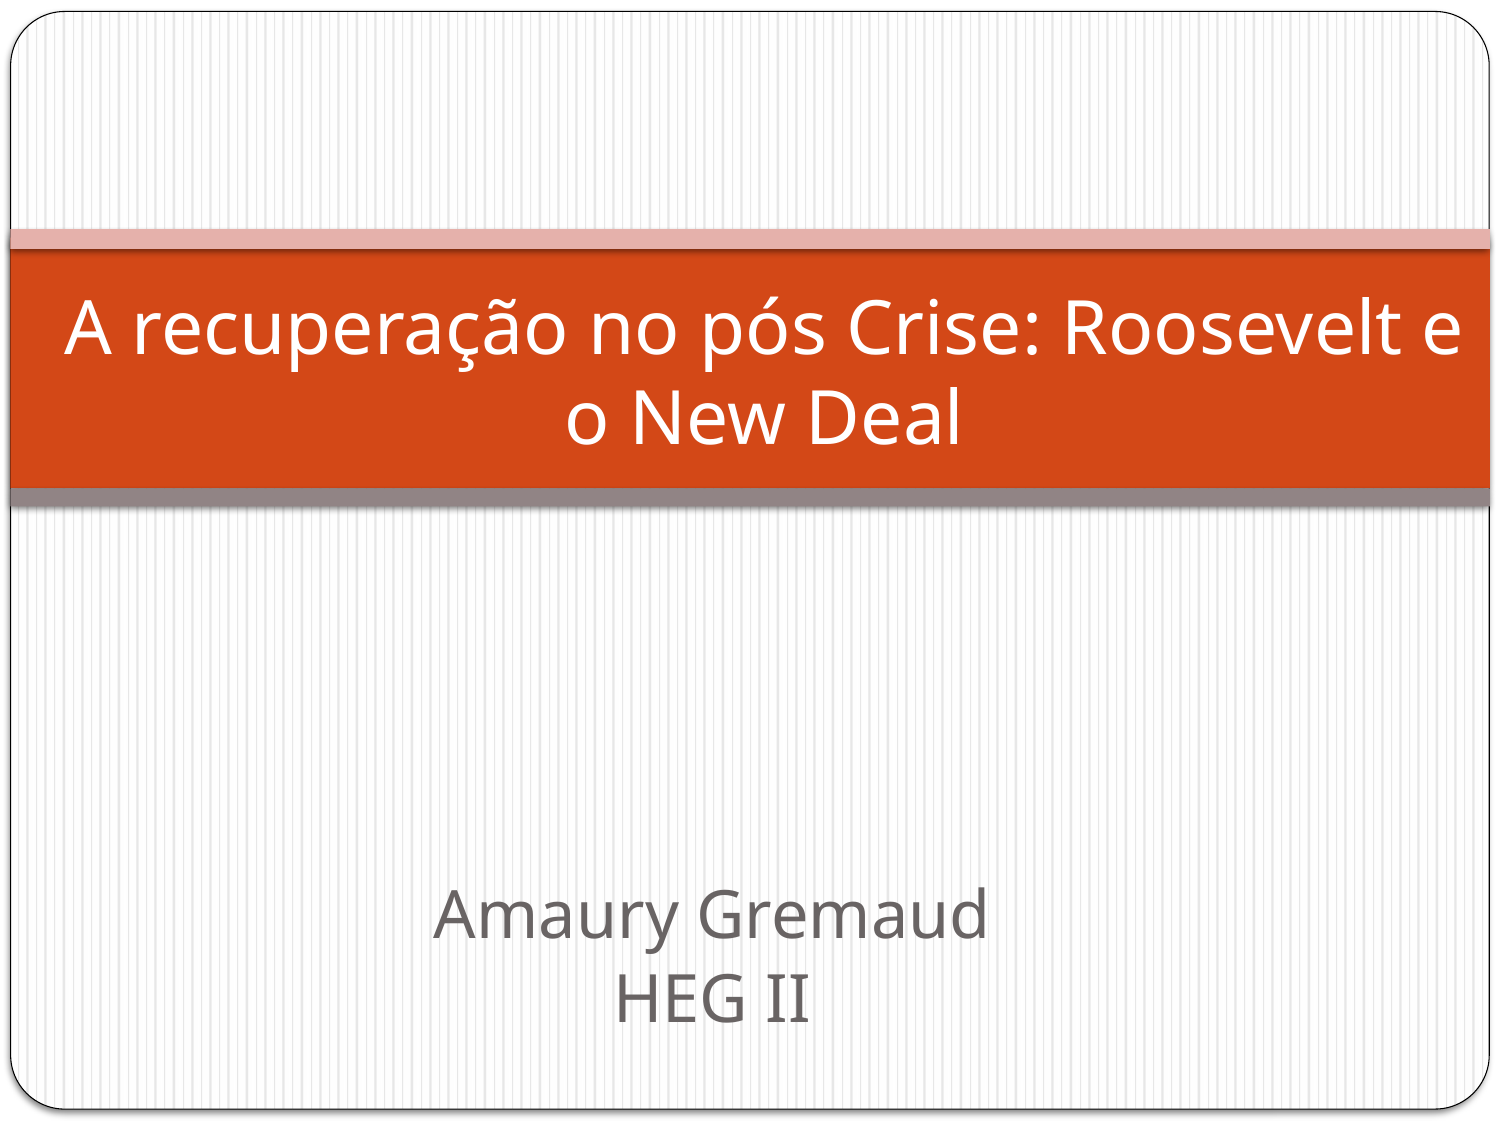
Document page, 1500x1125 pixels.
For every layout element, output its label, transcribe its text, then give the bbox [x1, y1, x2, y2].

subtitle Amaury Gremaud HEG II [187, 796, 1238, 1060]
title A recuperação no pós Crise: Roosevelt e o New Deal [29, 266, 1500, 480]
